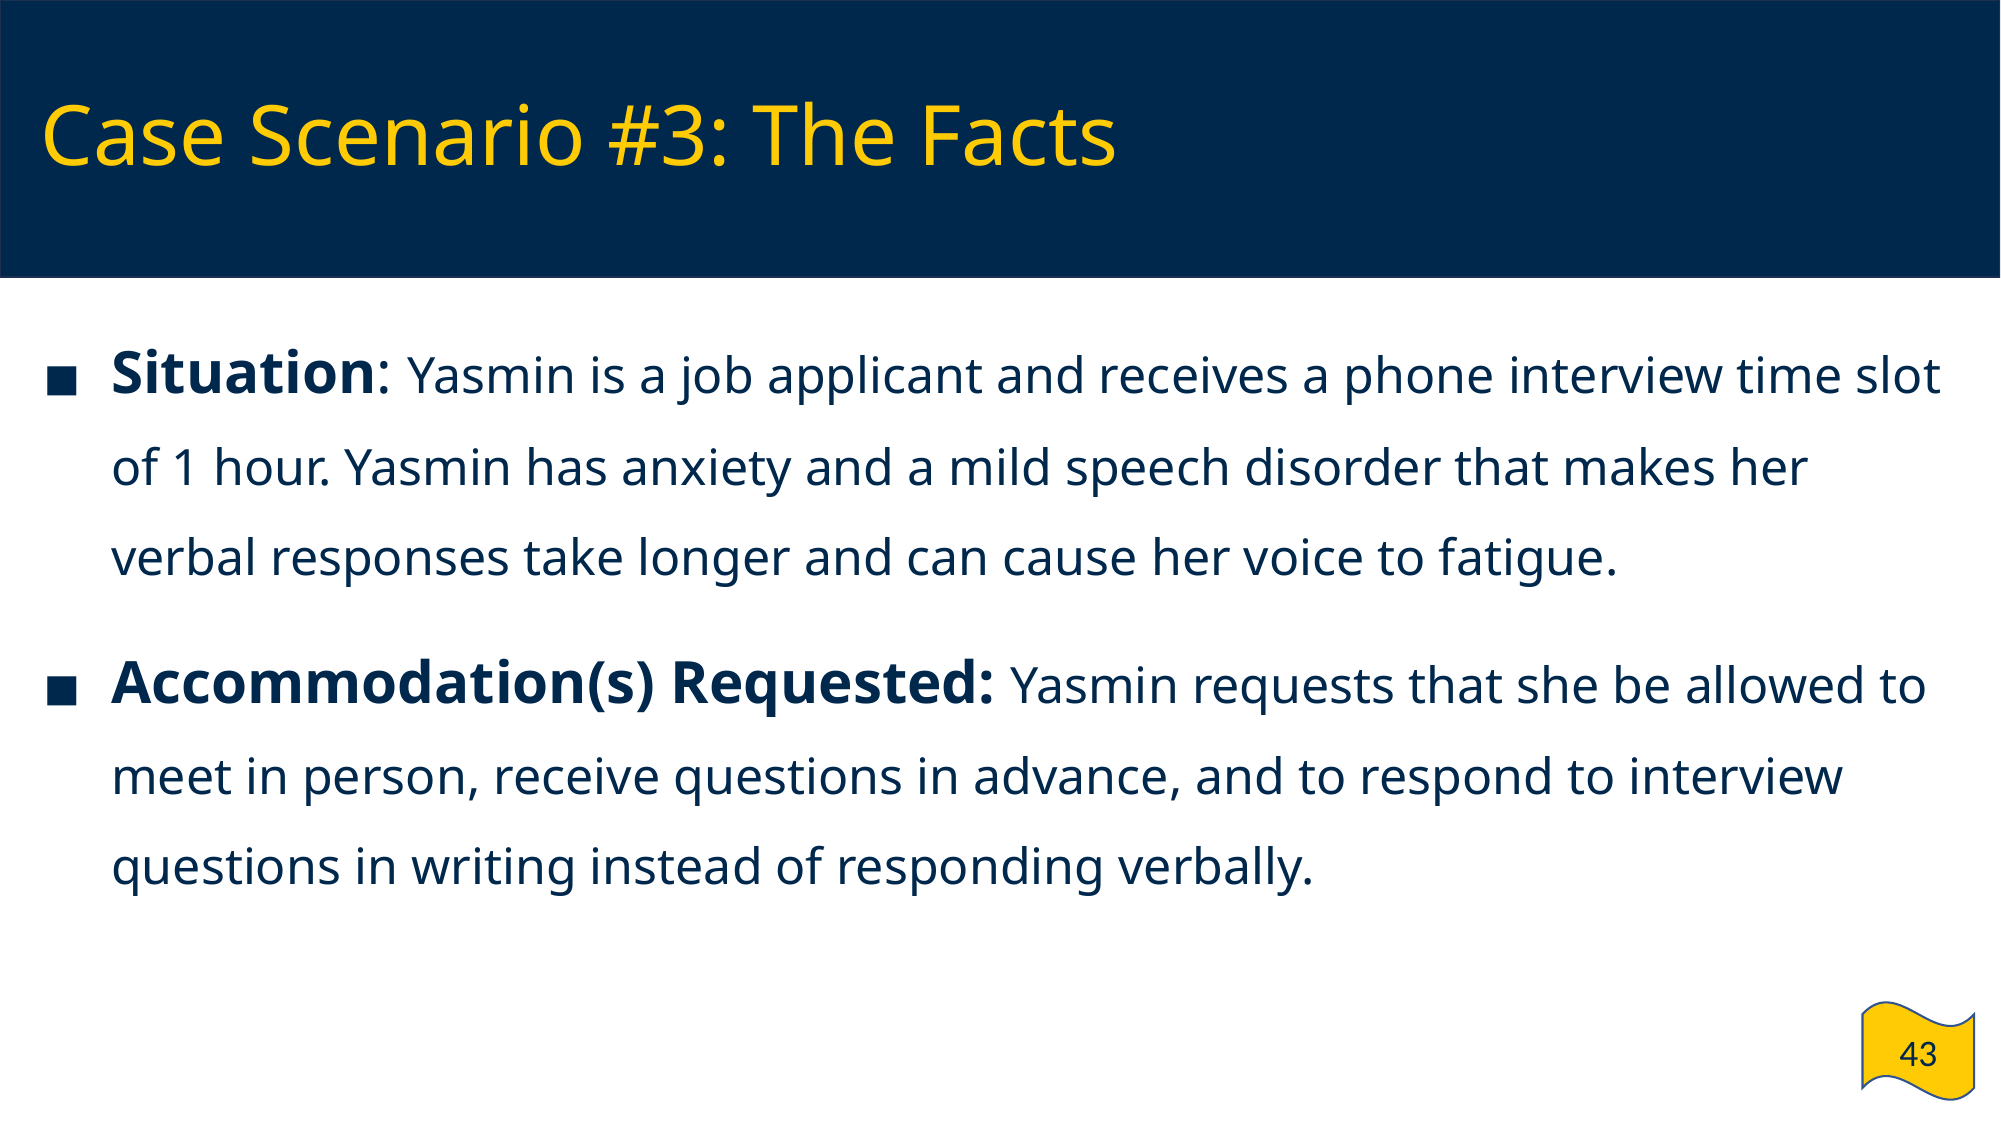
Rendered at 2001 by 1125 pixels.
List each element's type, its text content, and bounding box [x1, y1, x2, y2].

title Case Scenario #3: The Facts [25, 29, 1557, 248]
list Situation: Yasmin is a job applicant and receives a phone interview time slot of 1 hour. Yasmin has anxiety and a mild speech disorder that makes her verbal responses take longer and can cause her voice to fatigue. Accommodation(s) Requested: Yasmin requests that she be allowed to meet in person, receive questions in advance, and to respond to interview questions in writing instead of responding verbally. [21, 292, 1977, 978]
